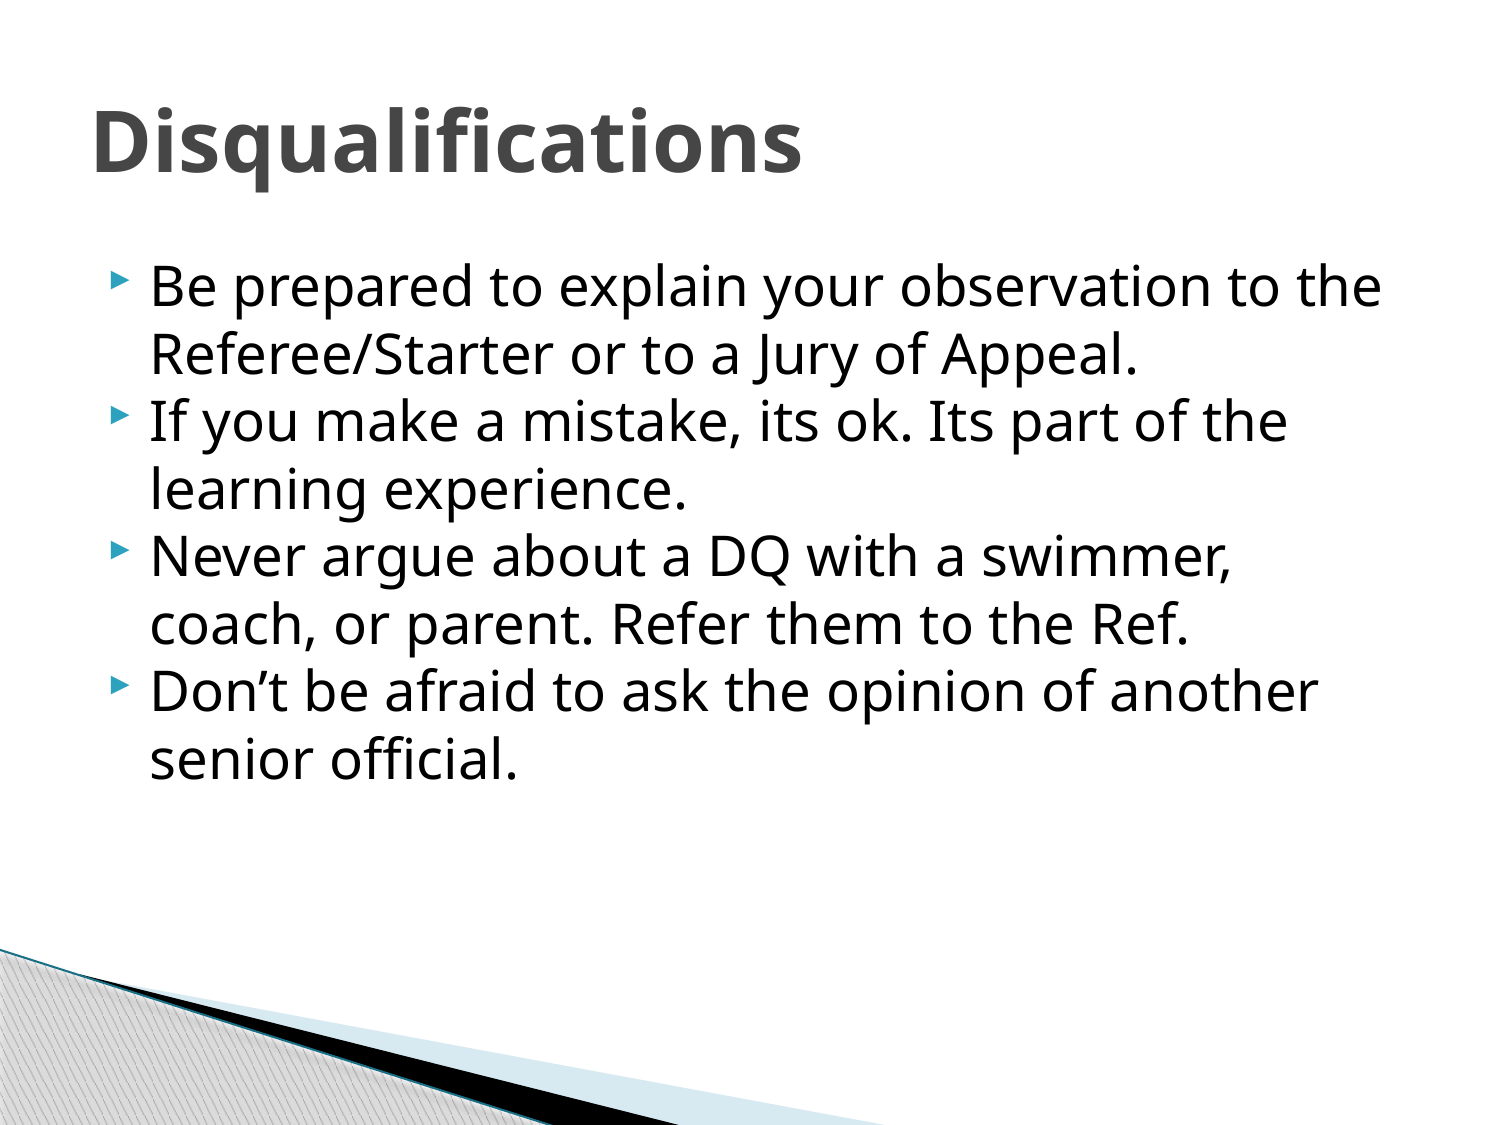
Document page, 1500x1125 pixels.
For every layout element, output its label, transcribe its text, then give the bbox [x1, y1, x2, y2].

title Disqualifications [75, 45, 1425, 233]
list Be prepared to explain your observation to the Referee/Starter or to a Jury of Appeal. If you make a mistake, its ok. Its part of the learning experience. Never argue about a DQ with a swimmer, coach, or parent. Refer them to the Ref. Don’t be afraid to ask the opinion of another senior official. [75, 243, 1425, 986]
